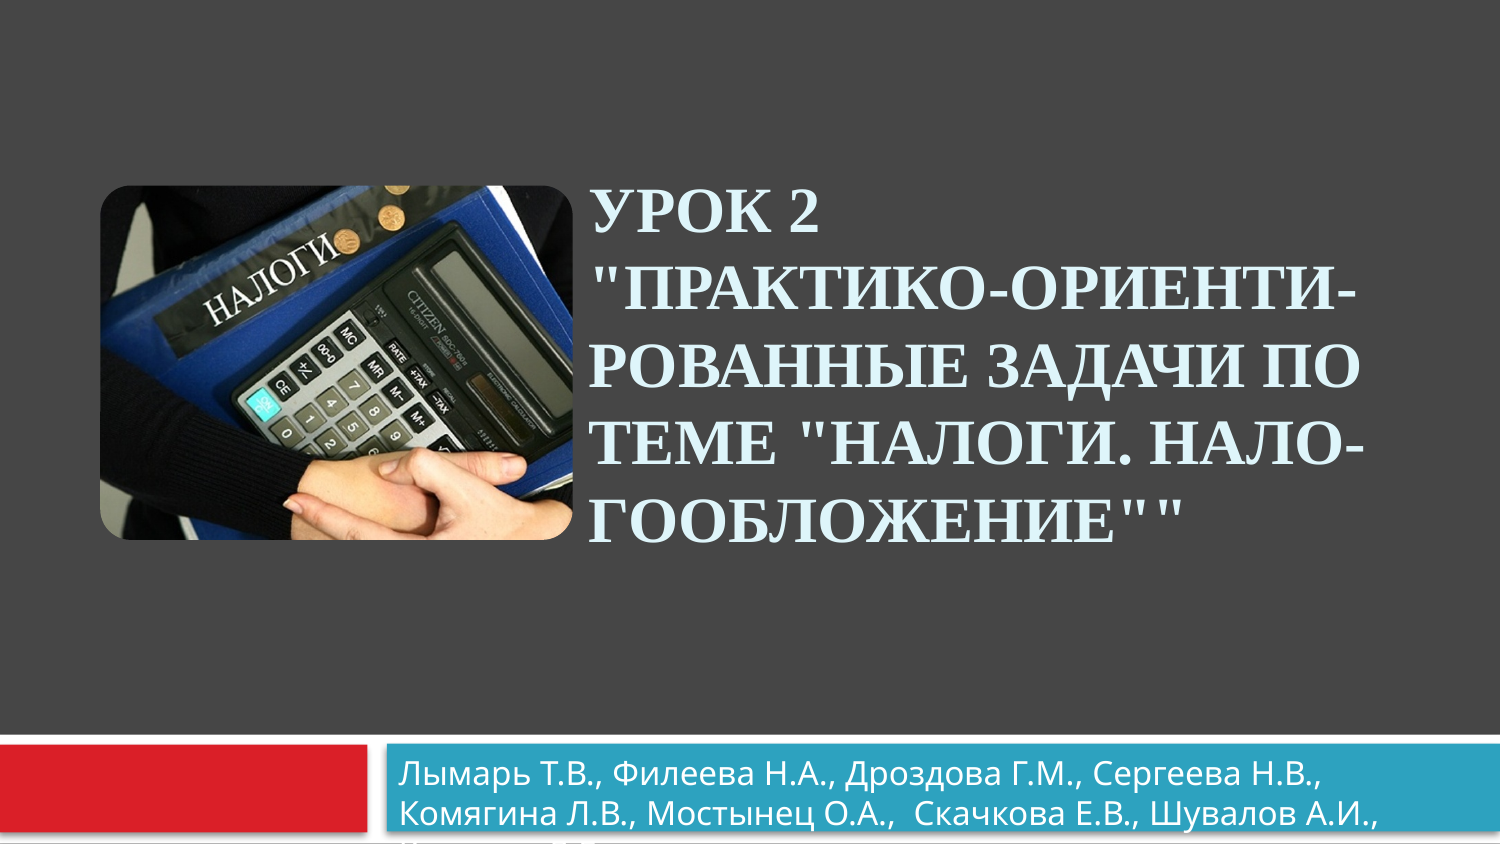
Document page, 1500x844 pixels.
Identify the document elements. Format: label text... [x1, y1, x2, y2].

text_box Лымарь Т.В., Филеева Н.А., Дроздова Г.М., Сергеева Н.В., Комягина Л.В., Мостынец О.А., Скачкова Е.В., Шувалов А.И., Клопова Л.Г. [383, 745, 1500, 844]
picture [99, 185, 573, 541]
title Урок 2 "Практико-ориенти-рованные задачи по теме "Налоги. Нало-гообложение"" [574, 152, 1454, 563]
